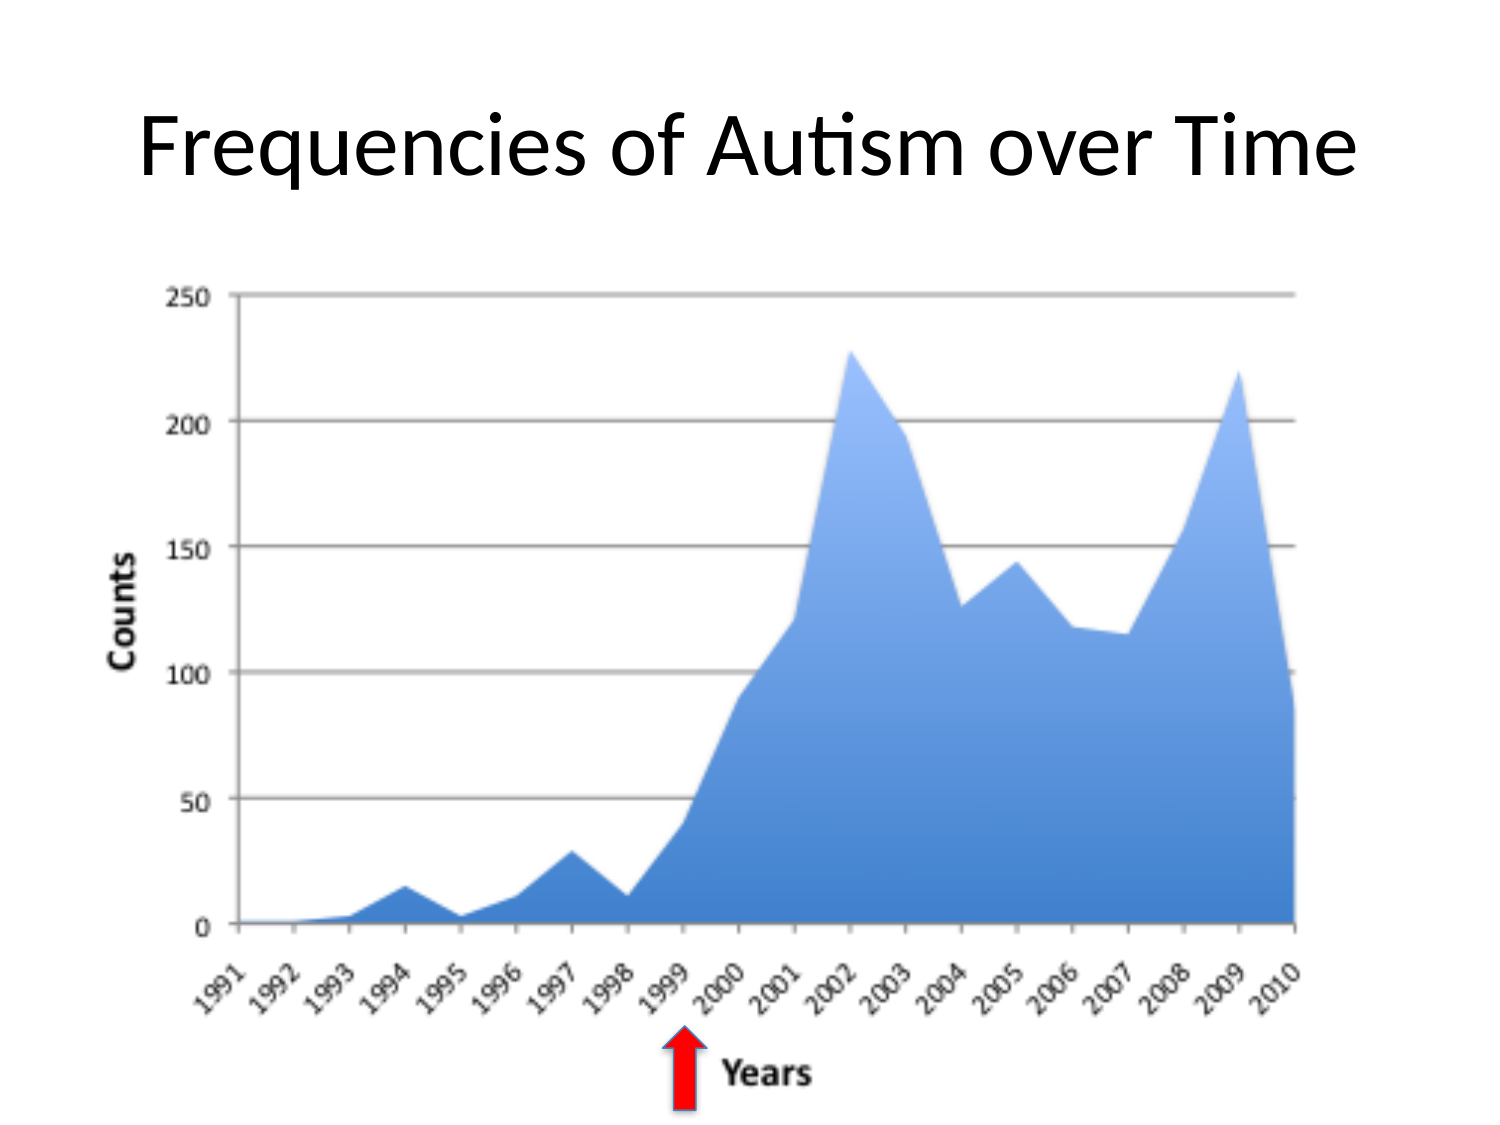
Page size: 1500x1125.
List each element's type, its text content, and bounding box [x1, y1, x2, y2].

title Frequencies of Autism over Time [75, 45, 1425, 233]
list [0, 259, 1500, 1125]
